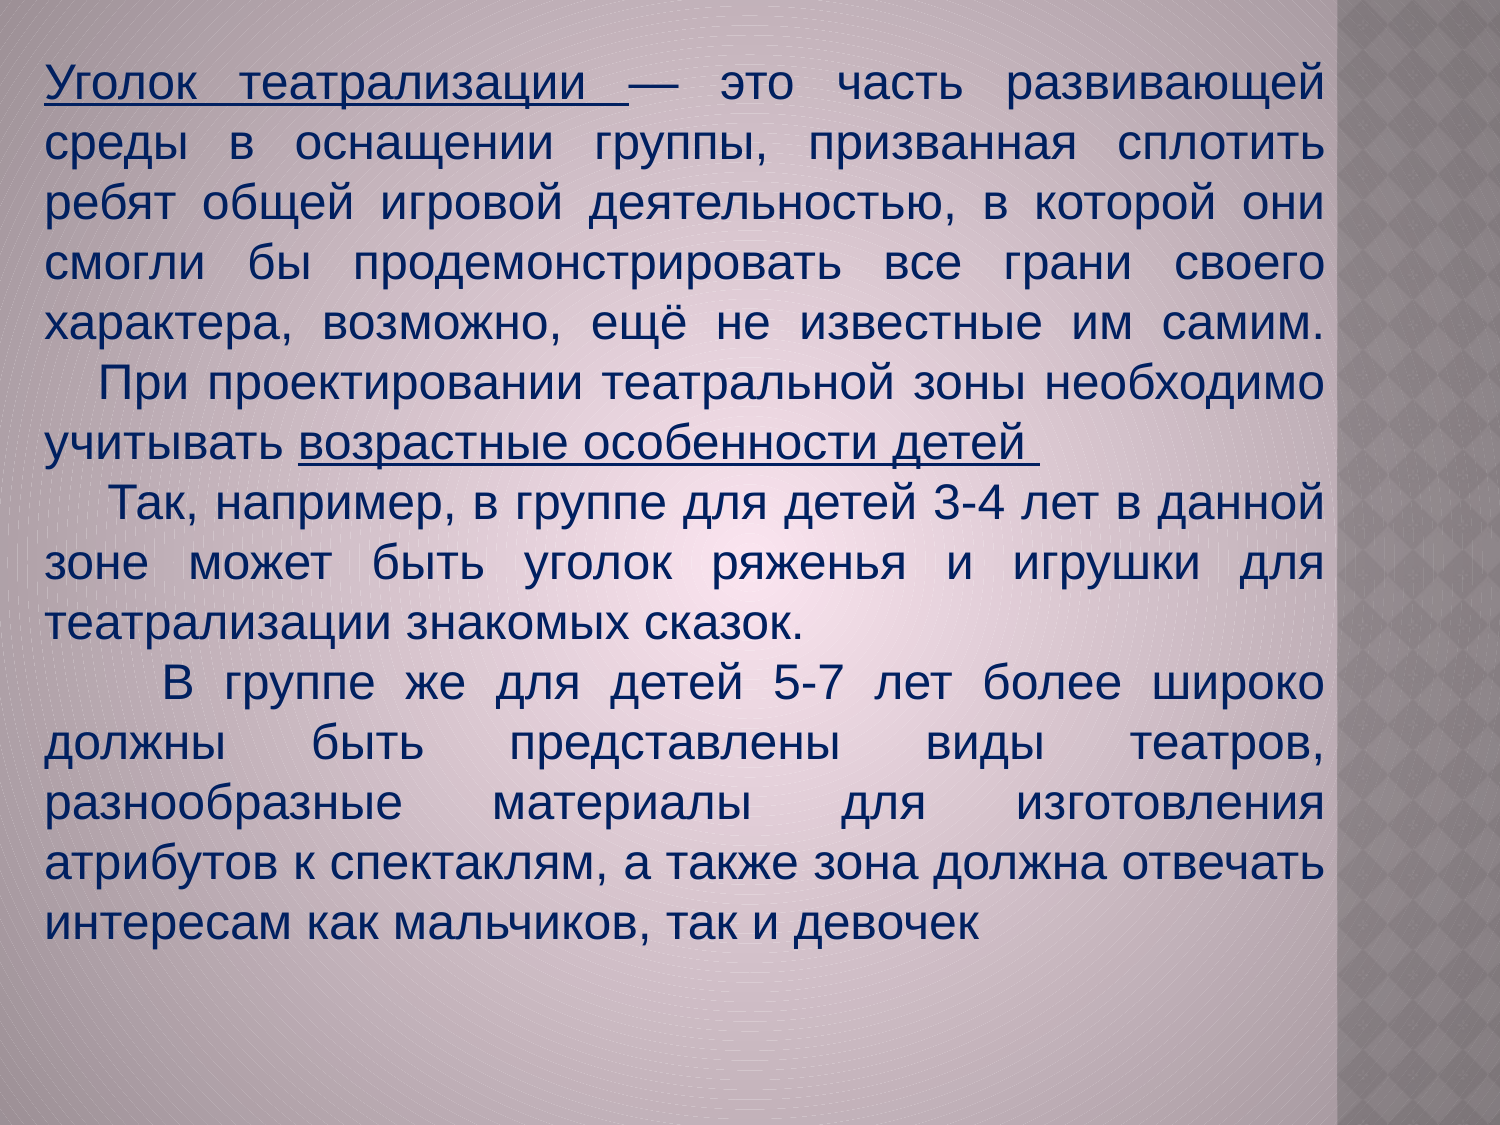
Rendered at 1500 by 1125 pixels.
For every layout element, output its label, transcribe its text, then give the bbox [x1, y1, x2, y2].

text_box Уголок театрализации — это часть развивающей среды в оснащении группы, призванная сплотить ребят общей игровой деятельностью, в которой они смогли бы продемонстрировать все грани своего характера, возможно, ещё не известные им самим. При проектировании театральной зоны необходимо учитывать возрастные особенности детей Так, например, в группе для детей 3-4 лет в данной зоне может быть уголок ряженья и игрушки для театрализации знакомых сказок. В группе же для детей 5-7 лет более широко должны быть представлены виды театров, разнообразные материалы для изготовления атрибутов к спектаклям, а также зона должна отвечать интересам как мальчиков, так и девочек [29, 42, 1341, 1018]
